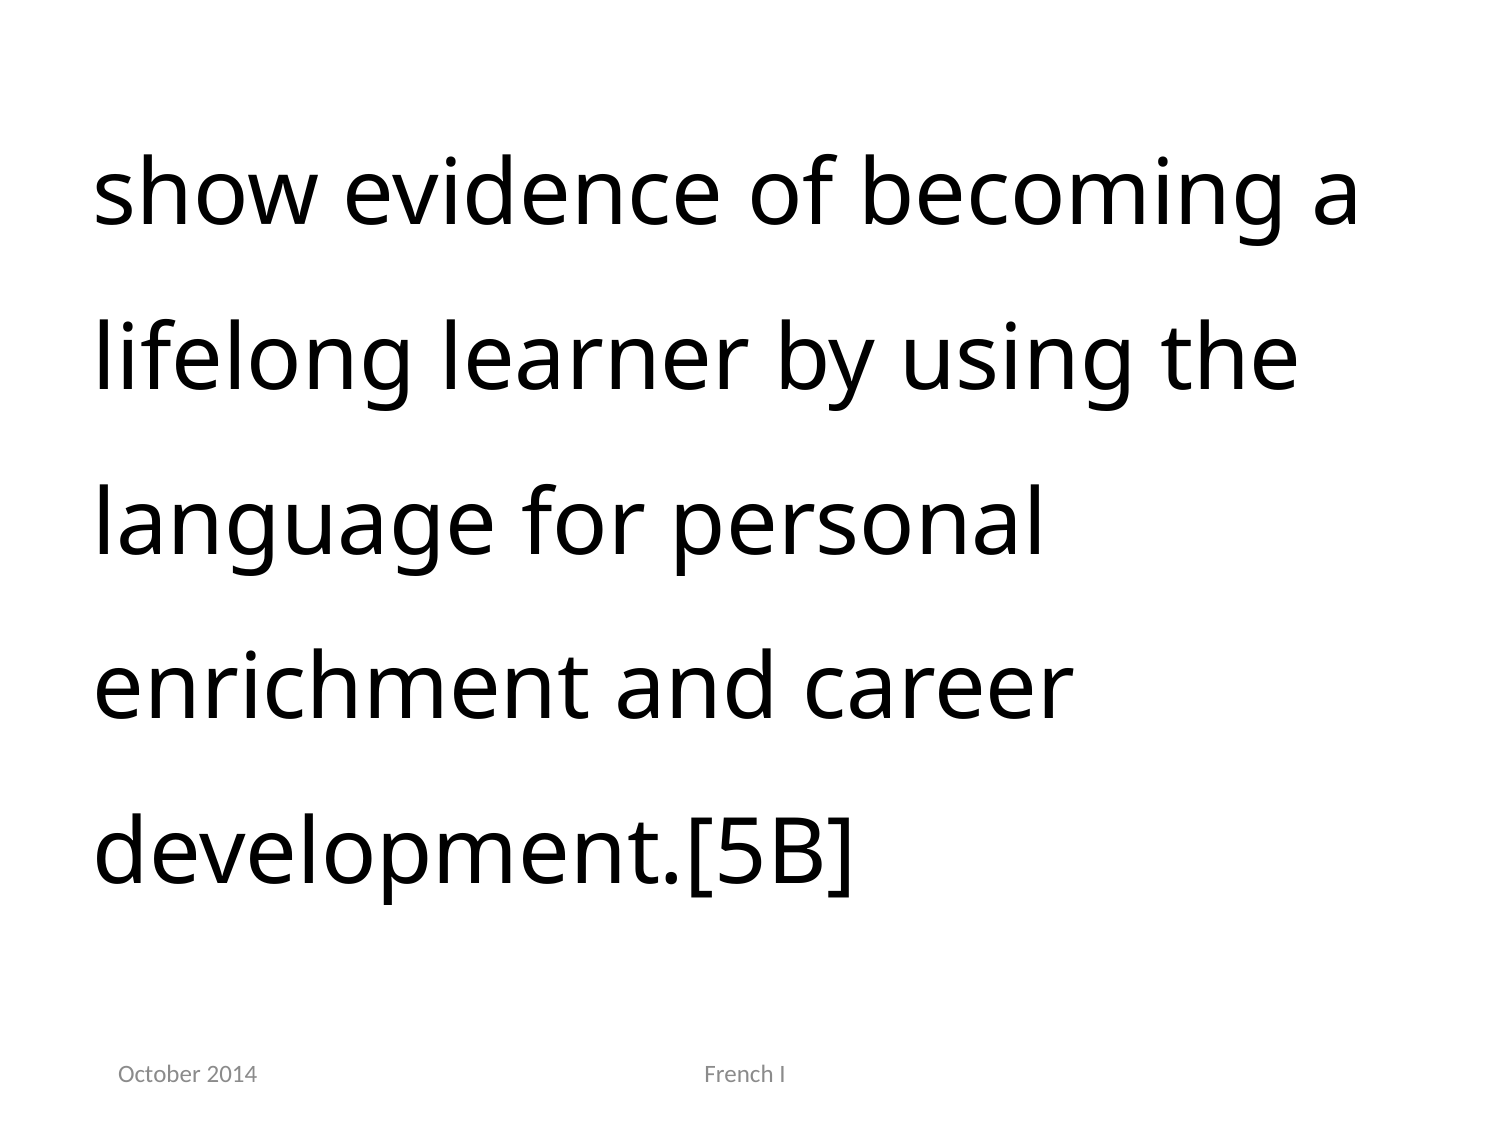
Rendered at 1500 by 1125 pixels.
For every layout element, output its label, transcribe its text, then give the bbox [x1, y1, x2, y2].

footer French I [492, 1042, 999, 1103]
subtitle show evidence of becoming a lifelong learner by using the language for personal enrichment and career development.[5B] [78, 70, 1429, 1014]
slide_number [103, 1042, 441, 1103]
